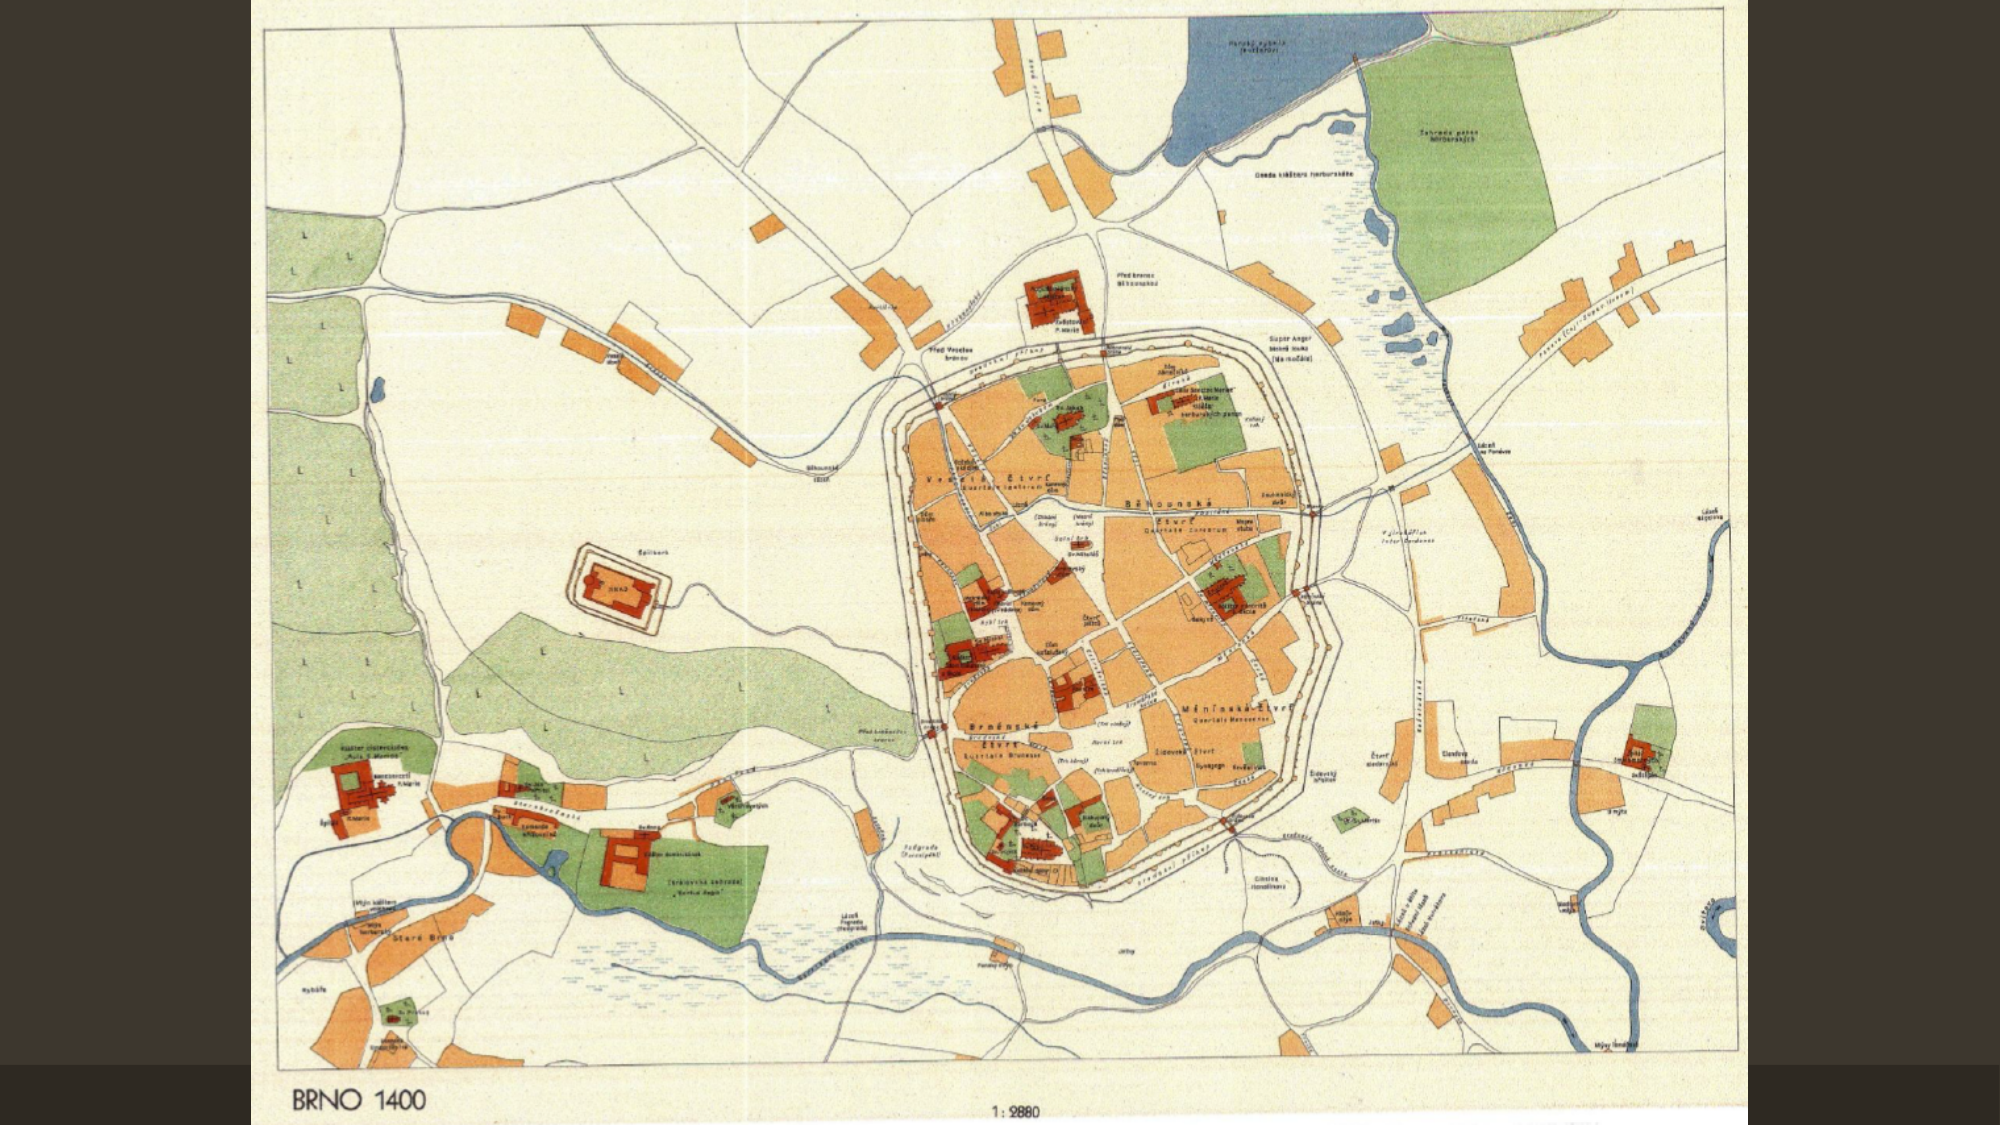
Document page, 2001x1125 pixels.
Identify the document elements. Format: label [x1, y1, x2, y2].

picture [251, 0, 1749, 1125]
